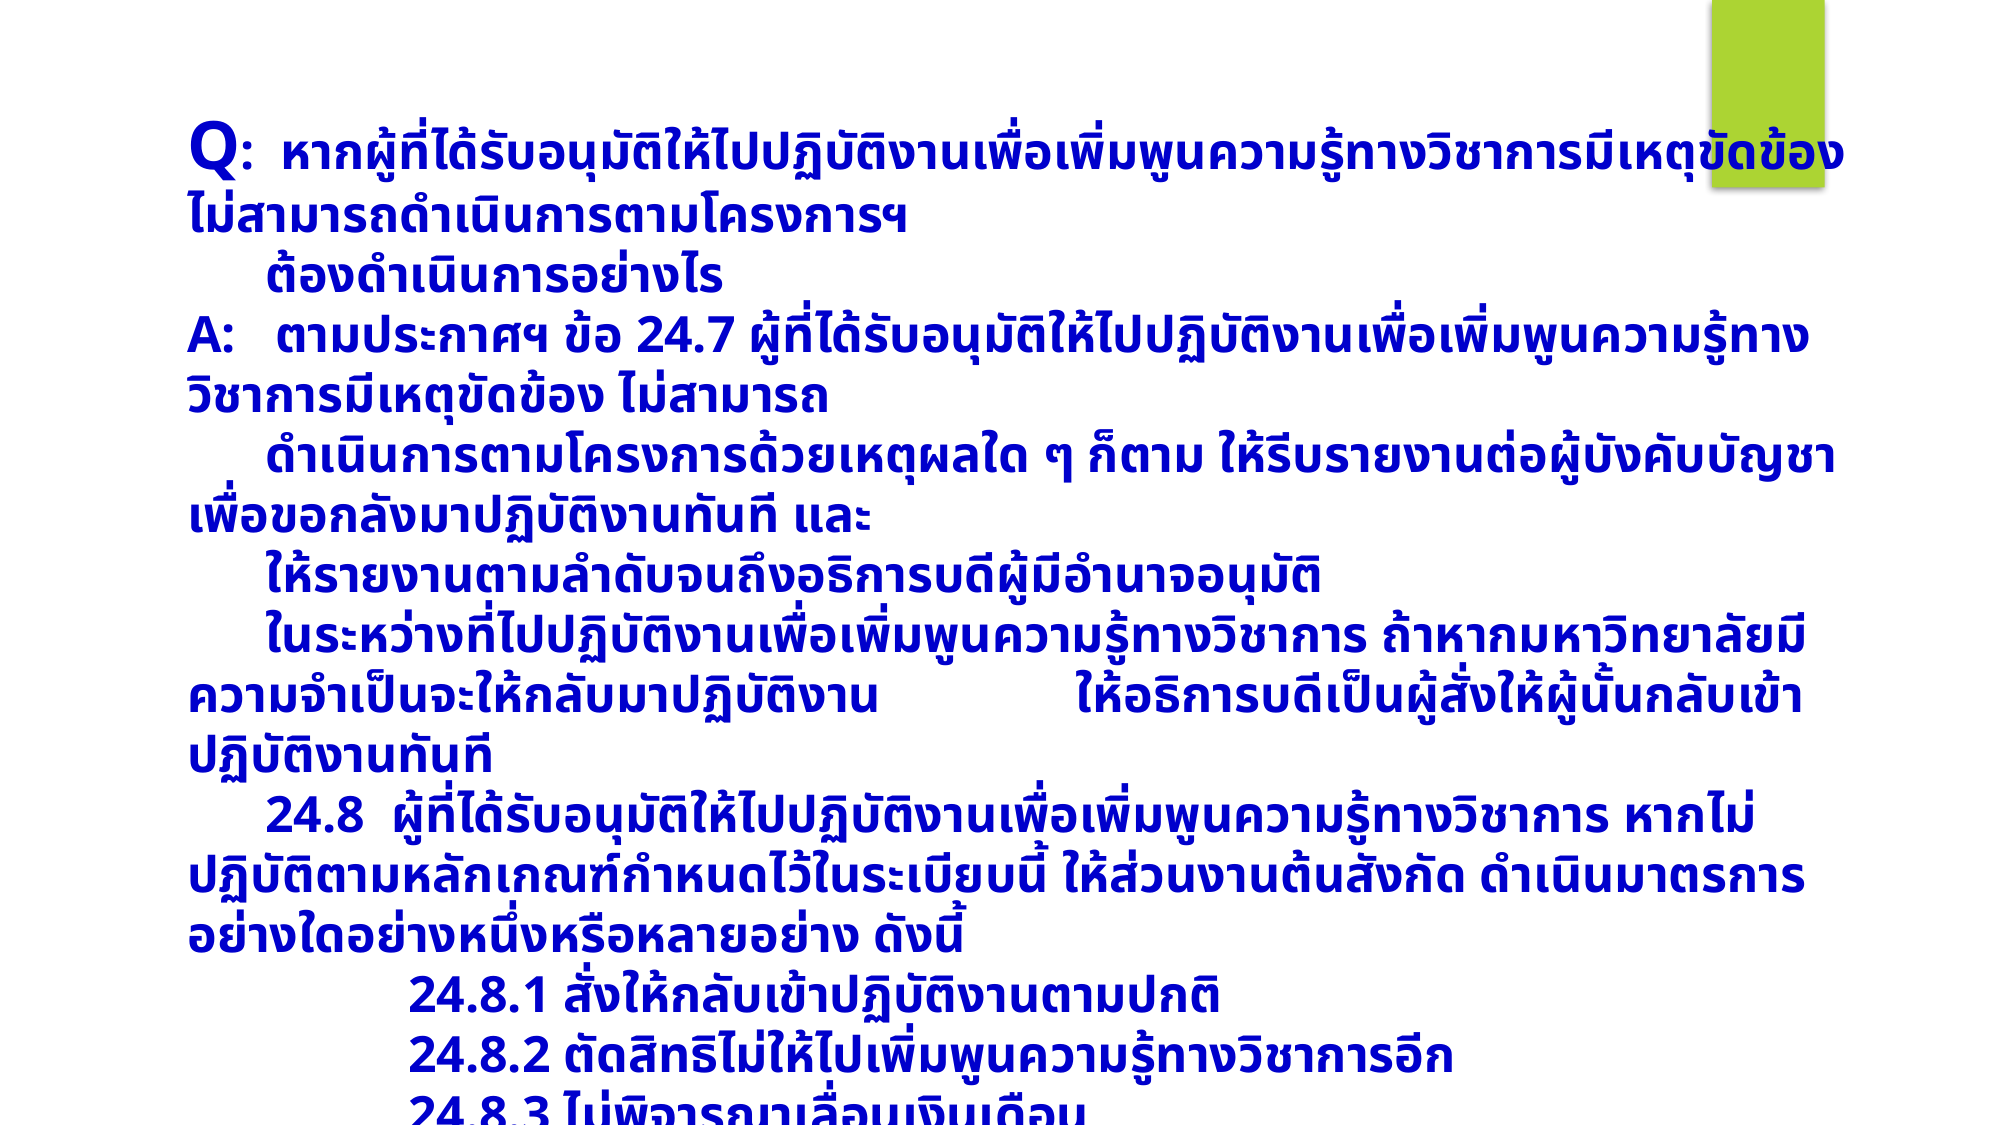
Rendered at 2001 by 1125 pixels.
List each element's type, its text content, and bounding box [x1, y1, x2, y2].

subtitle Q: หากผู้ที่ได้รับอนุมัติให้ไปปฏิบัติงานเพื่อเพิ่มพูนความรู้ทางวิชาการมีเหตุขัดข้อง ไม่สามารถดำเนินการตามโครงการฯ ต้องดำเนินการอย่างไร A: ตามประกาศฯ ข้อ 24.7 ผู้ที่ได้รับอนุมัติให้ไปปฏิบัติงานเพื่อเพิ่มพูนความรู้ทางวิชาการมีเหตุขัดข้อง ไม่สามารถ ดำเนินการตามโครงการด้วยเหตุผลใด ๆ ก็ตาม ให้รีบรายงานต่อผู้บังคับบัญชาเพื่อขอกลังมาปฏิบัติงานทันที และ ให้รายงานตามลำดับจนถึงอธิการบดีผู้มีอำนาจอนุมัติ ในระหว่างที่ไปปฏิบัติงานเพื่อเพิ่มพูนความรู้ทางวิชาการ ถ้าหากมหาวิทยาลัยมีความจำเป็นจะให้กลับมาปฏิบัติงาน ให้อธิการบดีเป็นผู้สั่งให้ผู้นั้นกลับเข้าปฏิบัติงานทันที 24.8 ผู้ที่ได้รับอนุมัติให้ไปปฏิบัติงานเพื่อเพิ่มพูนความรู้ทางวิชาการ หากไม่ปฏิบัติตามหลักเกณฑ์กำหนดไว้ในระเบียบนี้ ให้ส่วนงานต้นสังกัด ดำเนินมาตรการอย่างใดอย่างหนึ่งหรือหลายอย่าง ดังนี้ 24.8.1 สั่งให้กลับเข้าปฏิบัติงานตามปกติ 24.8.2 ตัดสิทธิไม่ให้ไปเพิ่มพูนความรู้ทางวิชาการอีก 24.8.3 ไม่พิจารณาเลื่อนเงินเดือน 24.8.4 ลงโทษทางวินัย [172, 95, 1870, 911]
